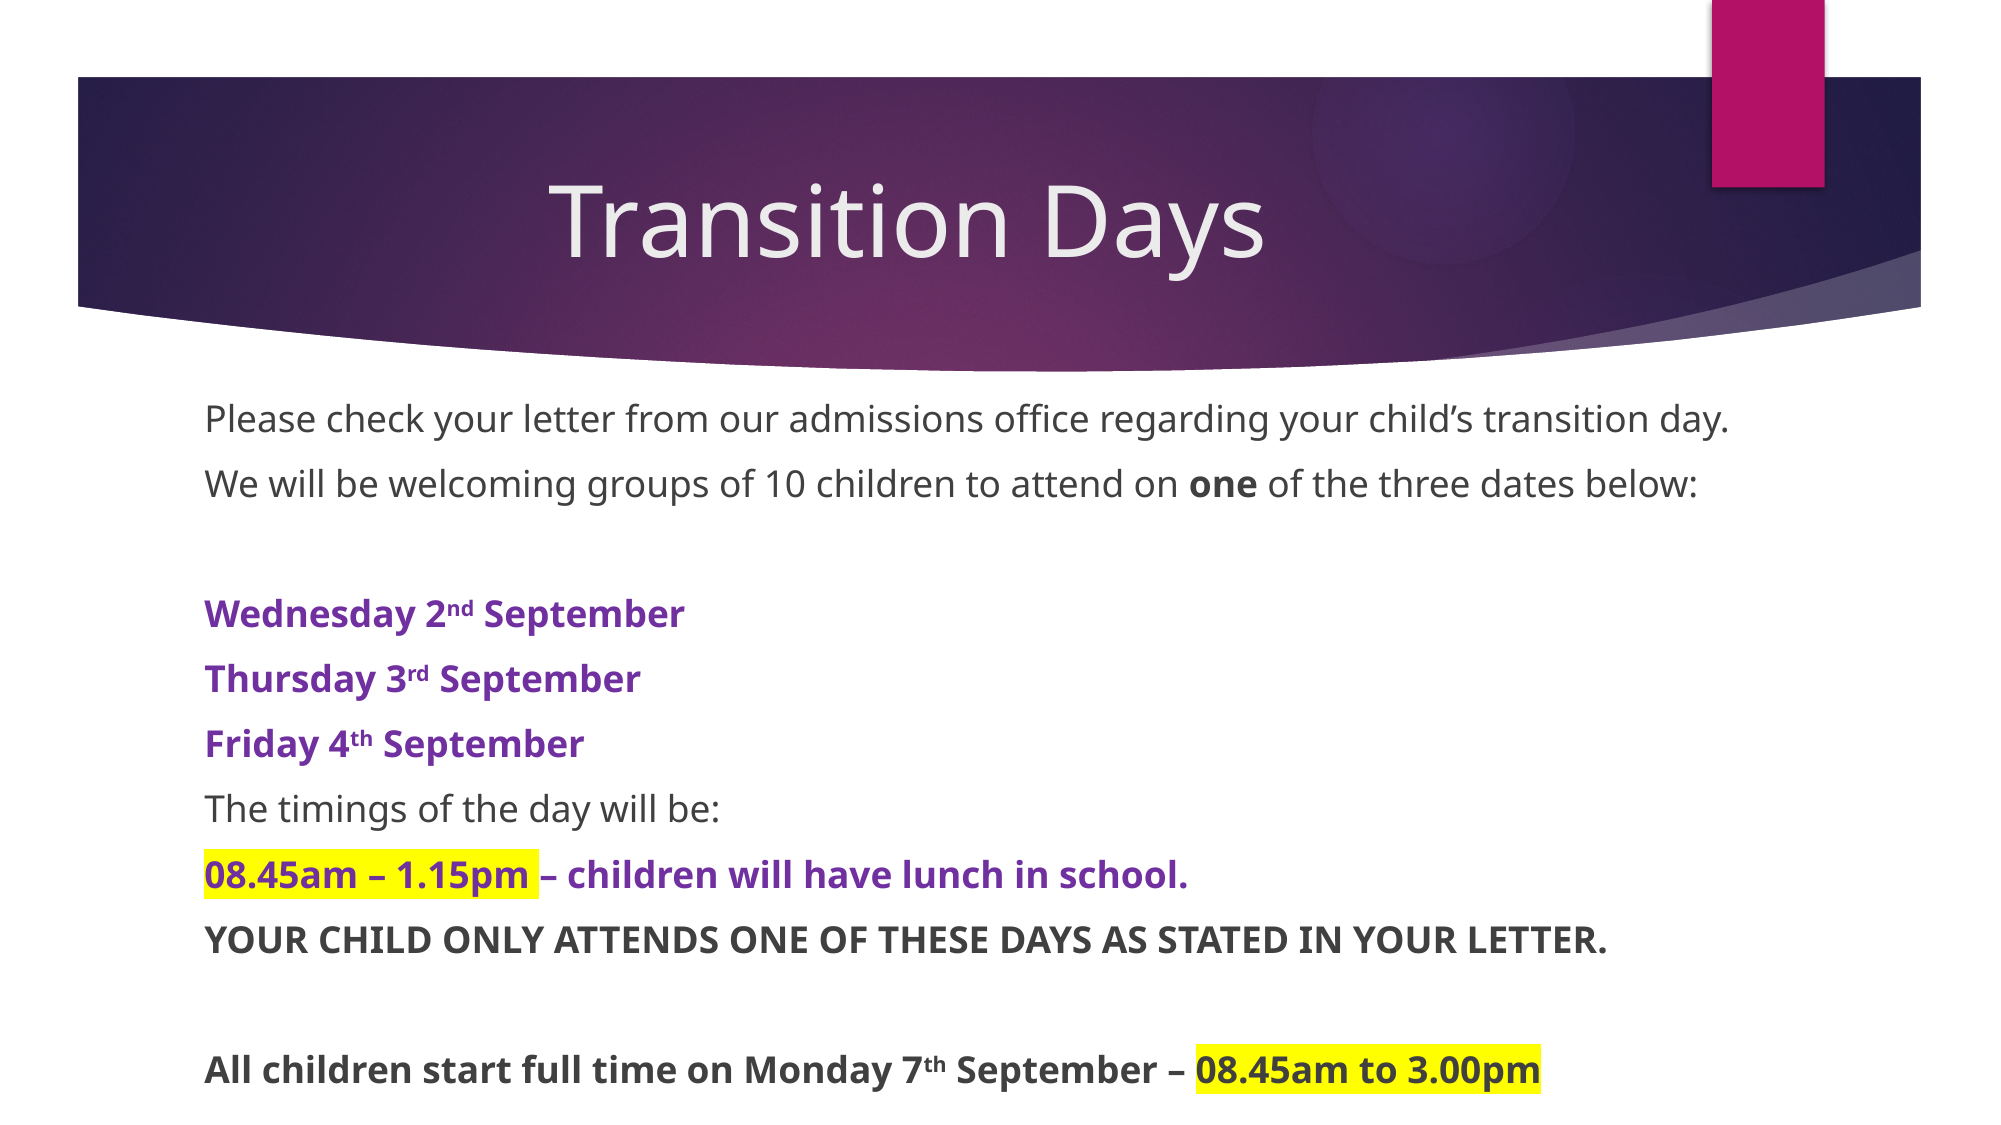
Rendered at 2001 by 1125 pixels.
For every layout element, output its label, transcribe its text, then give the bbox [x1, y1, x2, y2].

title Transition Days [189, 159, 1627, 276]
list Please check your letter from our admissions office regarding your child’s transition day. We will be welcoming groups of 10 children to attend on one of the three dates below: Wednesday 2nd September Thursday 3rd September Friday 4th September The timings of the day will be: 08.45am – 1.15pm – children will have lunch in school. YOUR CHILD ONLY ATTENDS ONE OF THESE DAYS AS STATED IN YOUR LETTER. All children start full time on Monday 7th September – 08.45am to 3.00pm [189, 387, 1902, 1099]
